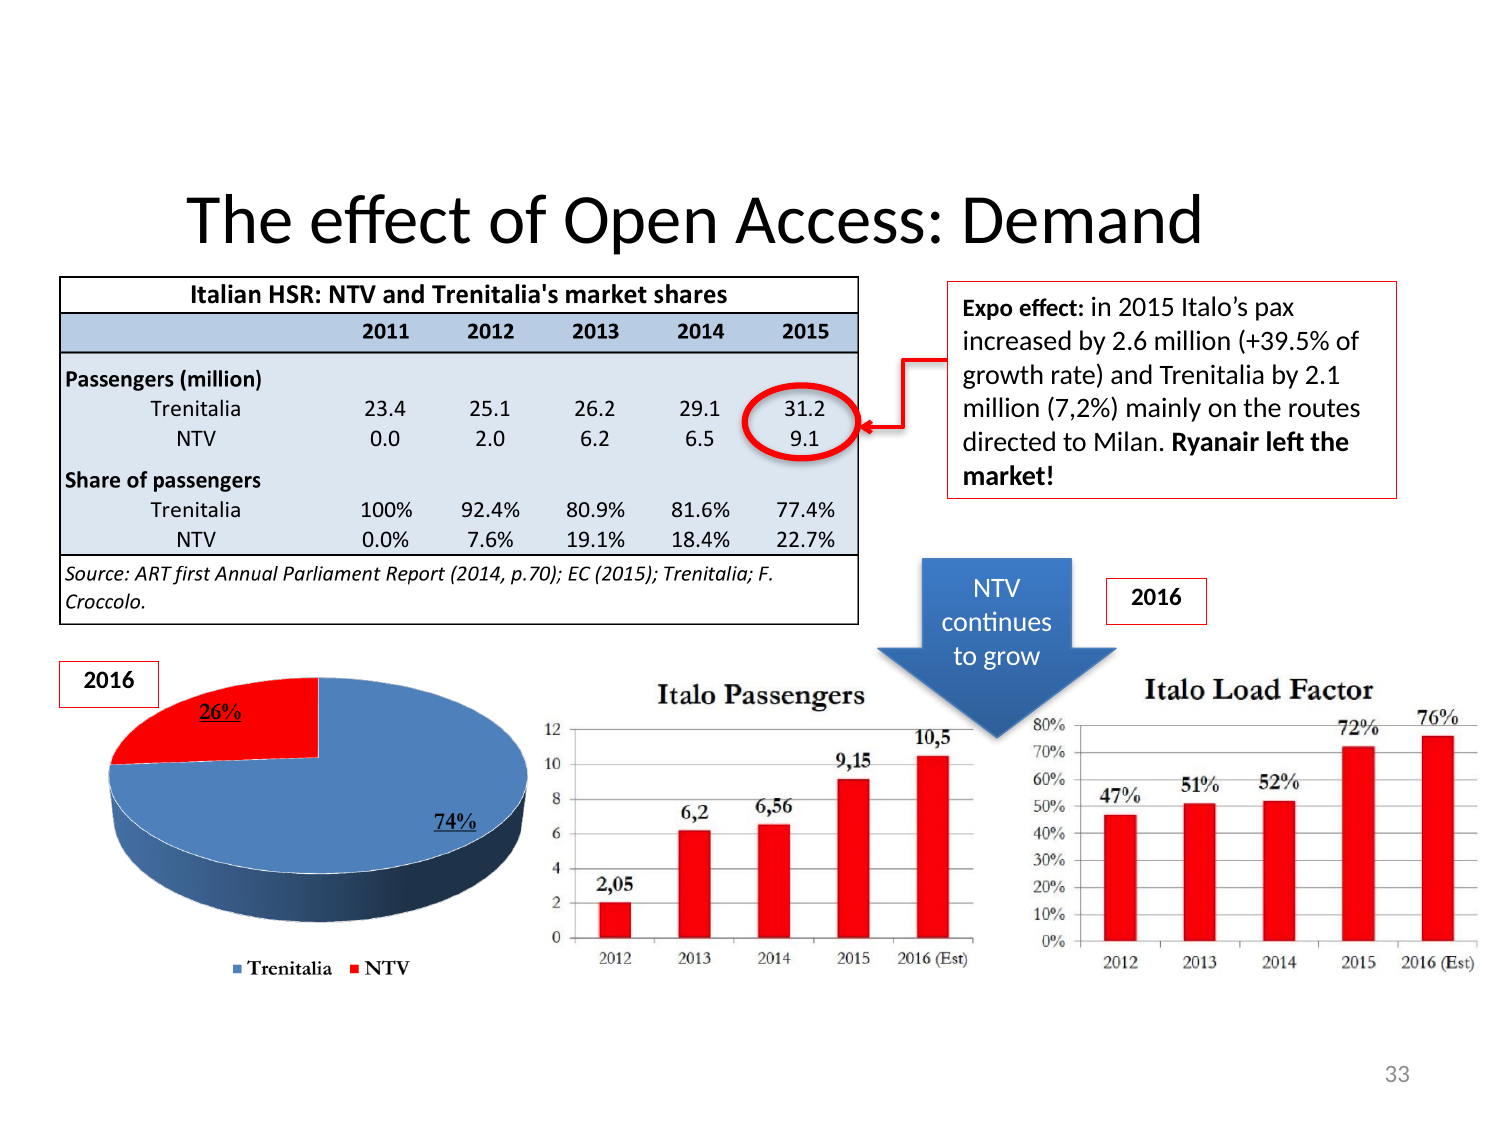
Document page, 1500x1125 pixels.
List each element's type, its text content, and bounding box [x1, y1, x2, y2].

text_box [543, 558, 1482, 976]
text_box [744, 281, 1398, 502]
picture [58, 276, 859, 626]
slide_number 33 [1074, 1042, 1425, 1103]
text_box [58, 660, 528, 985]
title The effect of Open Access: Demand [57, 164, 1352, 266]
